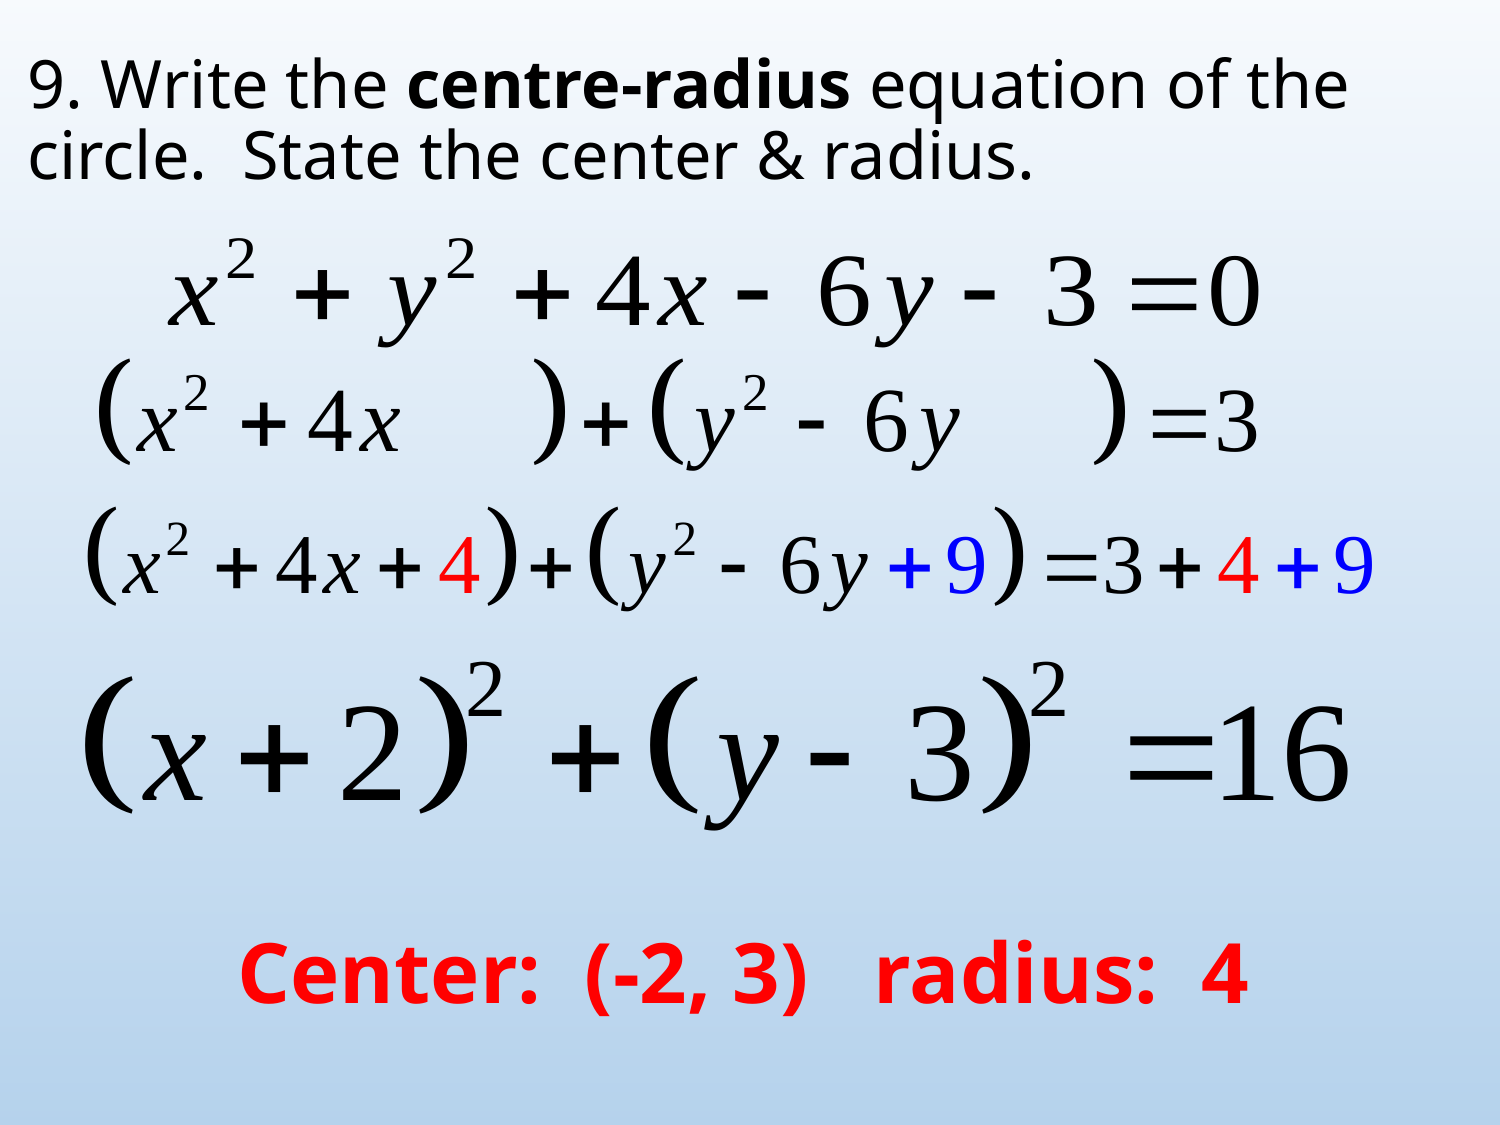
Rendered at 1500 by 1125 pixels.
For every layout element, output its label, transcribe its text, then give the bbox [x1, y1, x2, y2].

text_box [74, 494, 1392, 650]
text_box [146, 212, 1279, 369]
text_box Center: (-2, 3) radius: 4 [162, 912, 1325, 1028]
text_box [62, 623, 1374, 884]
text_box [83, 344, 1275, 494]
title 9. Write the centre-radius equation of the circle. State the center & radius. [12, 12, 1488, 233]
